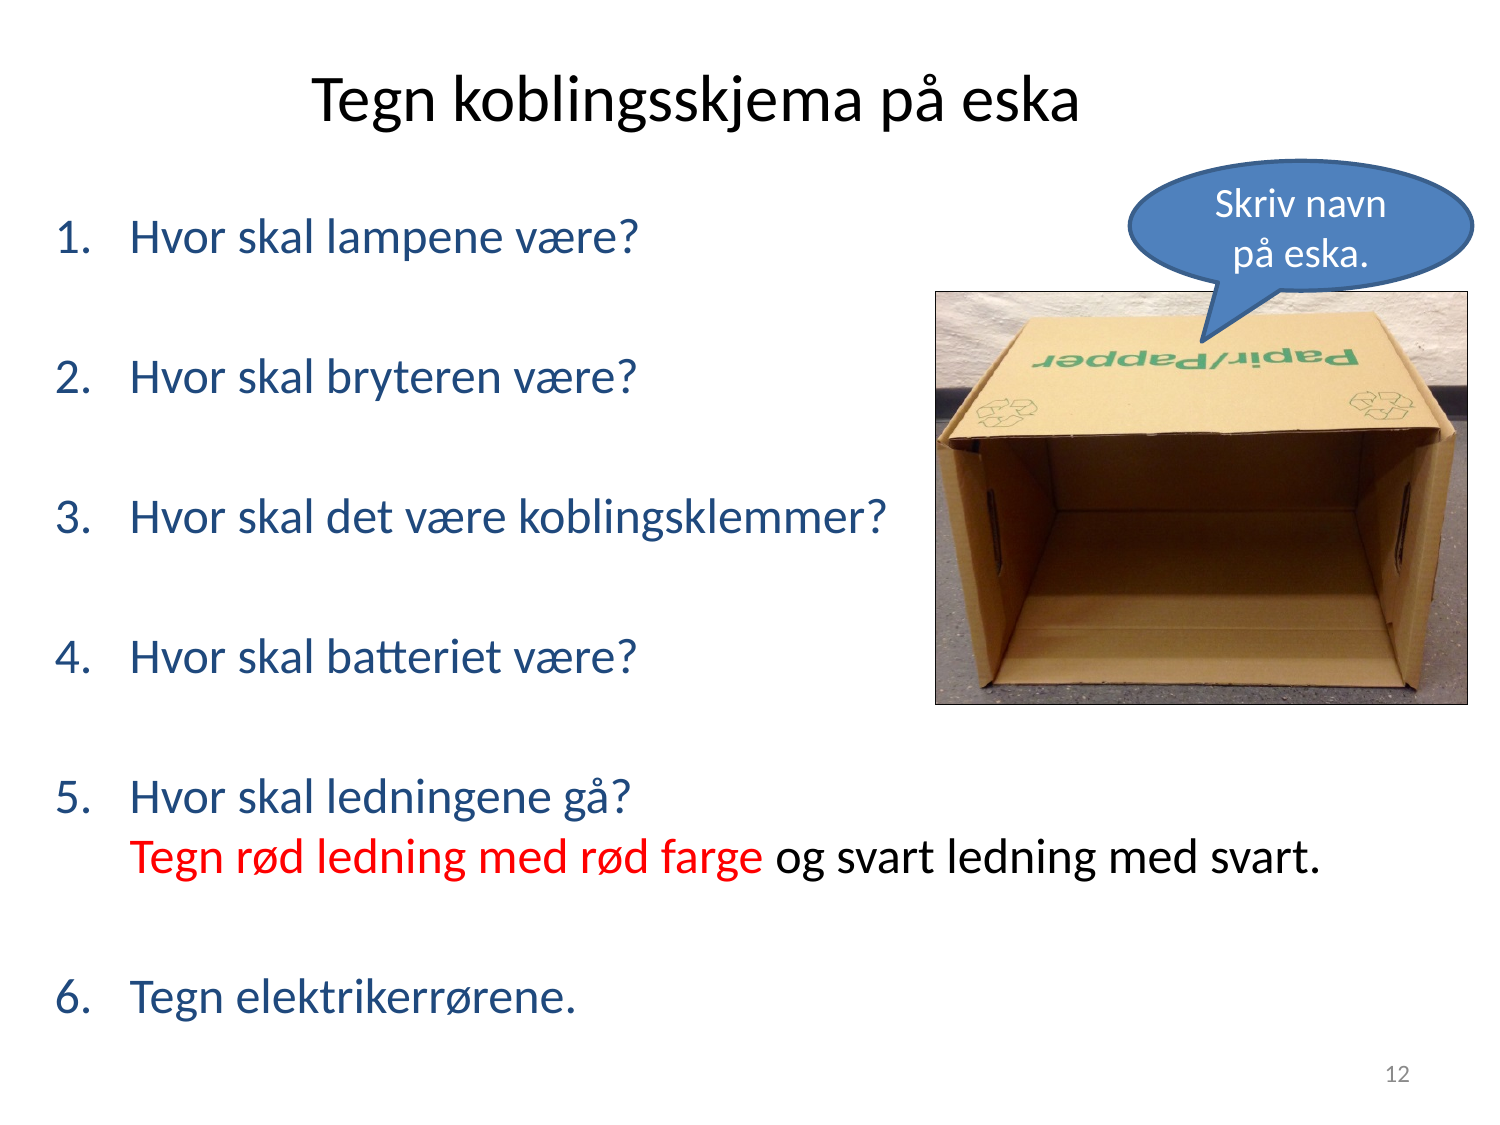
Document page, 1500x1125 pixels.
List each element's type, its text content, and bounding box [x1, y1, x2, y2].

picture [935, 291, 1468, 705]
list Hvor skal lampene være? Hvor skal bryteren være? Hvor skal det være koblingsklemmer? Hvor skal batteriet være? Hvor skal ledningene gå? Tegn rød ledning med rød farge og svart ledning med svart. Tegn elektrikerrørene. [39, 196, 1469, 941]
text_box Skriv navn på eska. [1127, 158, 1475, 290]
title Tegn koblingsskjema på eska [289, 0, 1105, 189]
slide_number 12 [1074, 1042, 1425, 1103]
